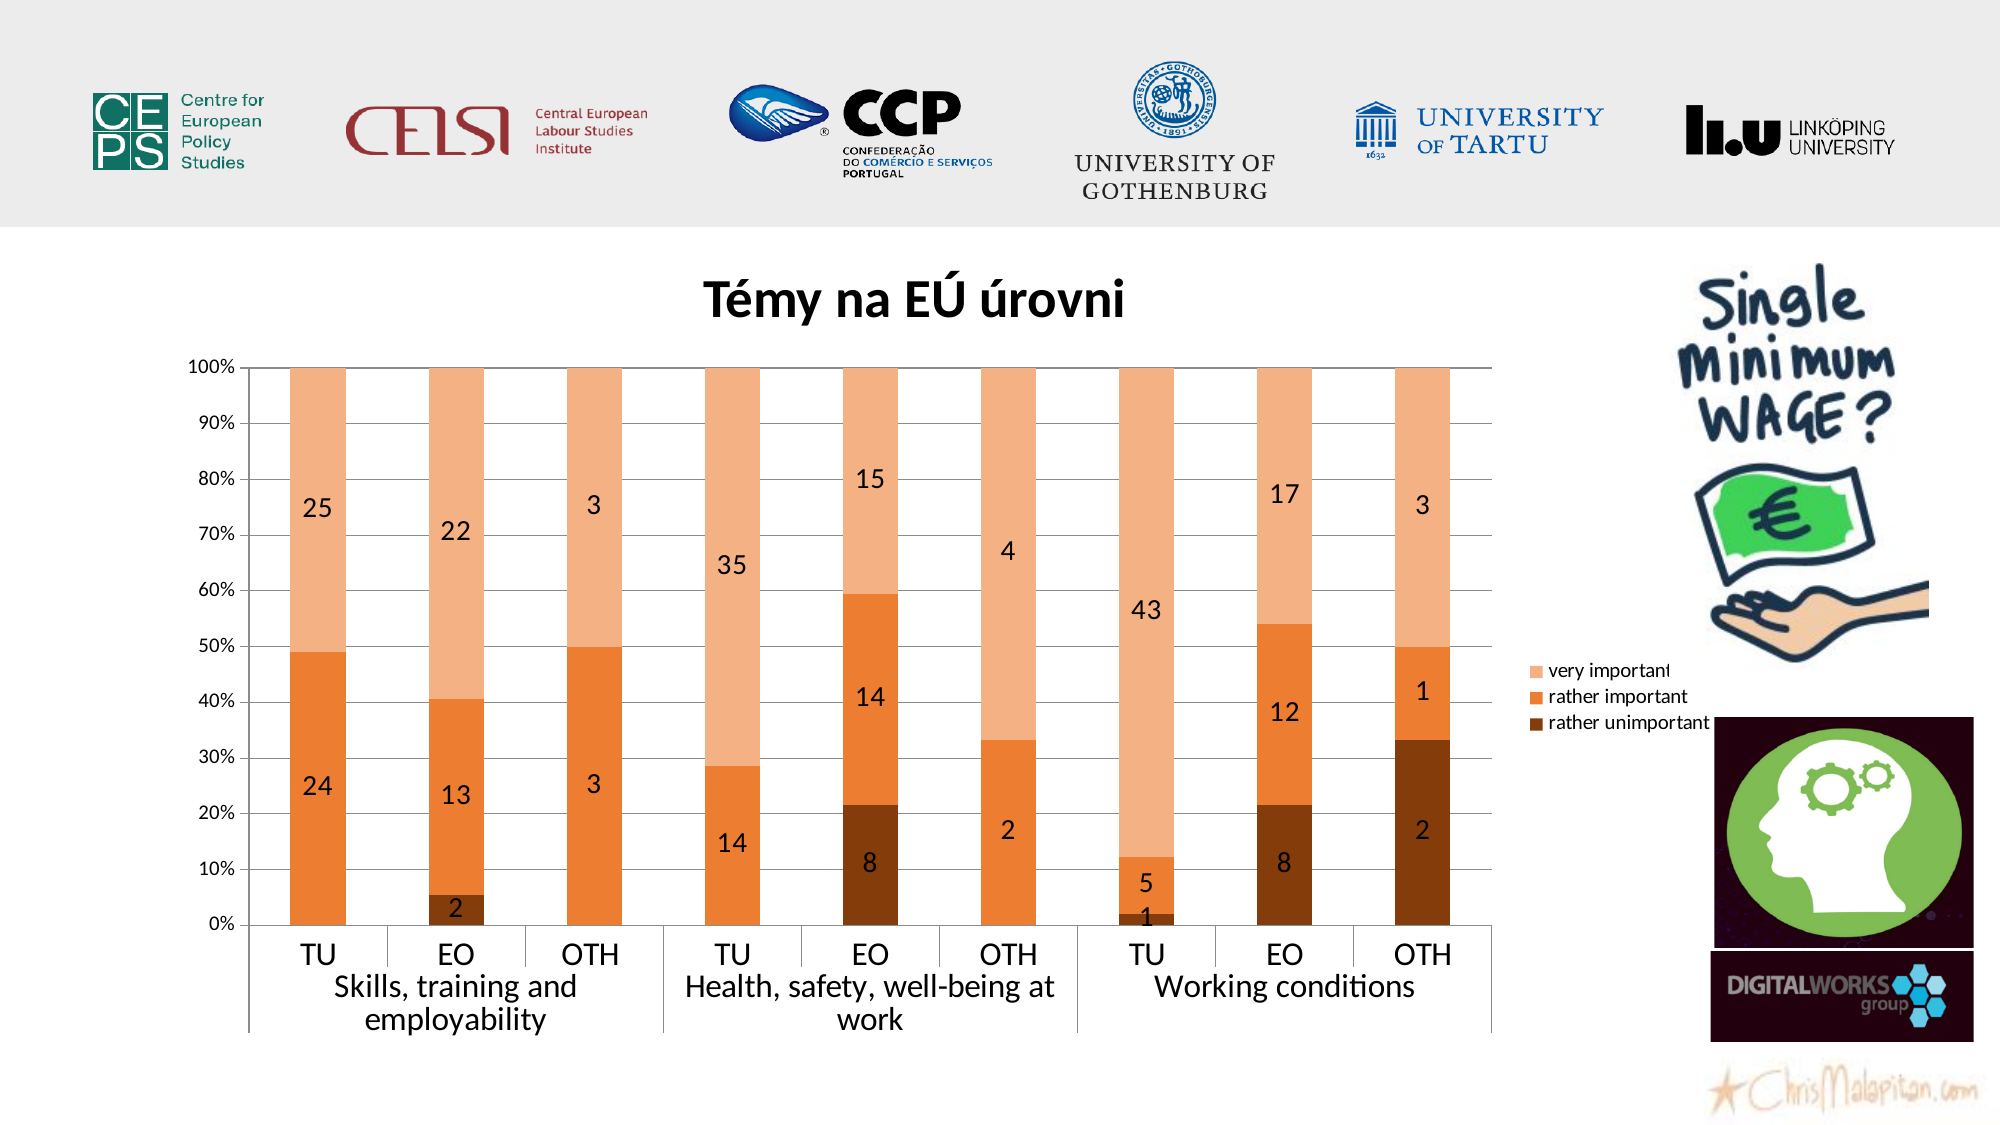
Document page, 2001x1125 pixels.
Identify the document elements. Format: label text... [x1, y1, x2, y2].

picture [1714, 716, 1974, 948]
picture [1669, 262, 1929, 682]
picture [1710, 951, 1974, 1042]
title Témy na EÚ úrovni [659, 262, 1399, 343]
picture [1704, 1054, 2000, 1125]
picture [0, 0, 2000, 227]
chart [155, 343, 1729, 1053]
